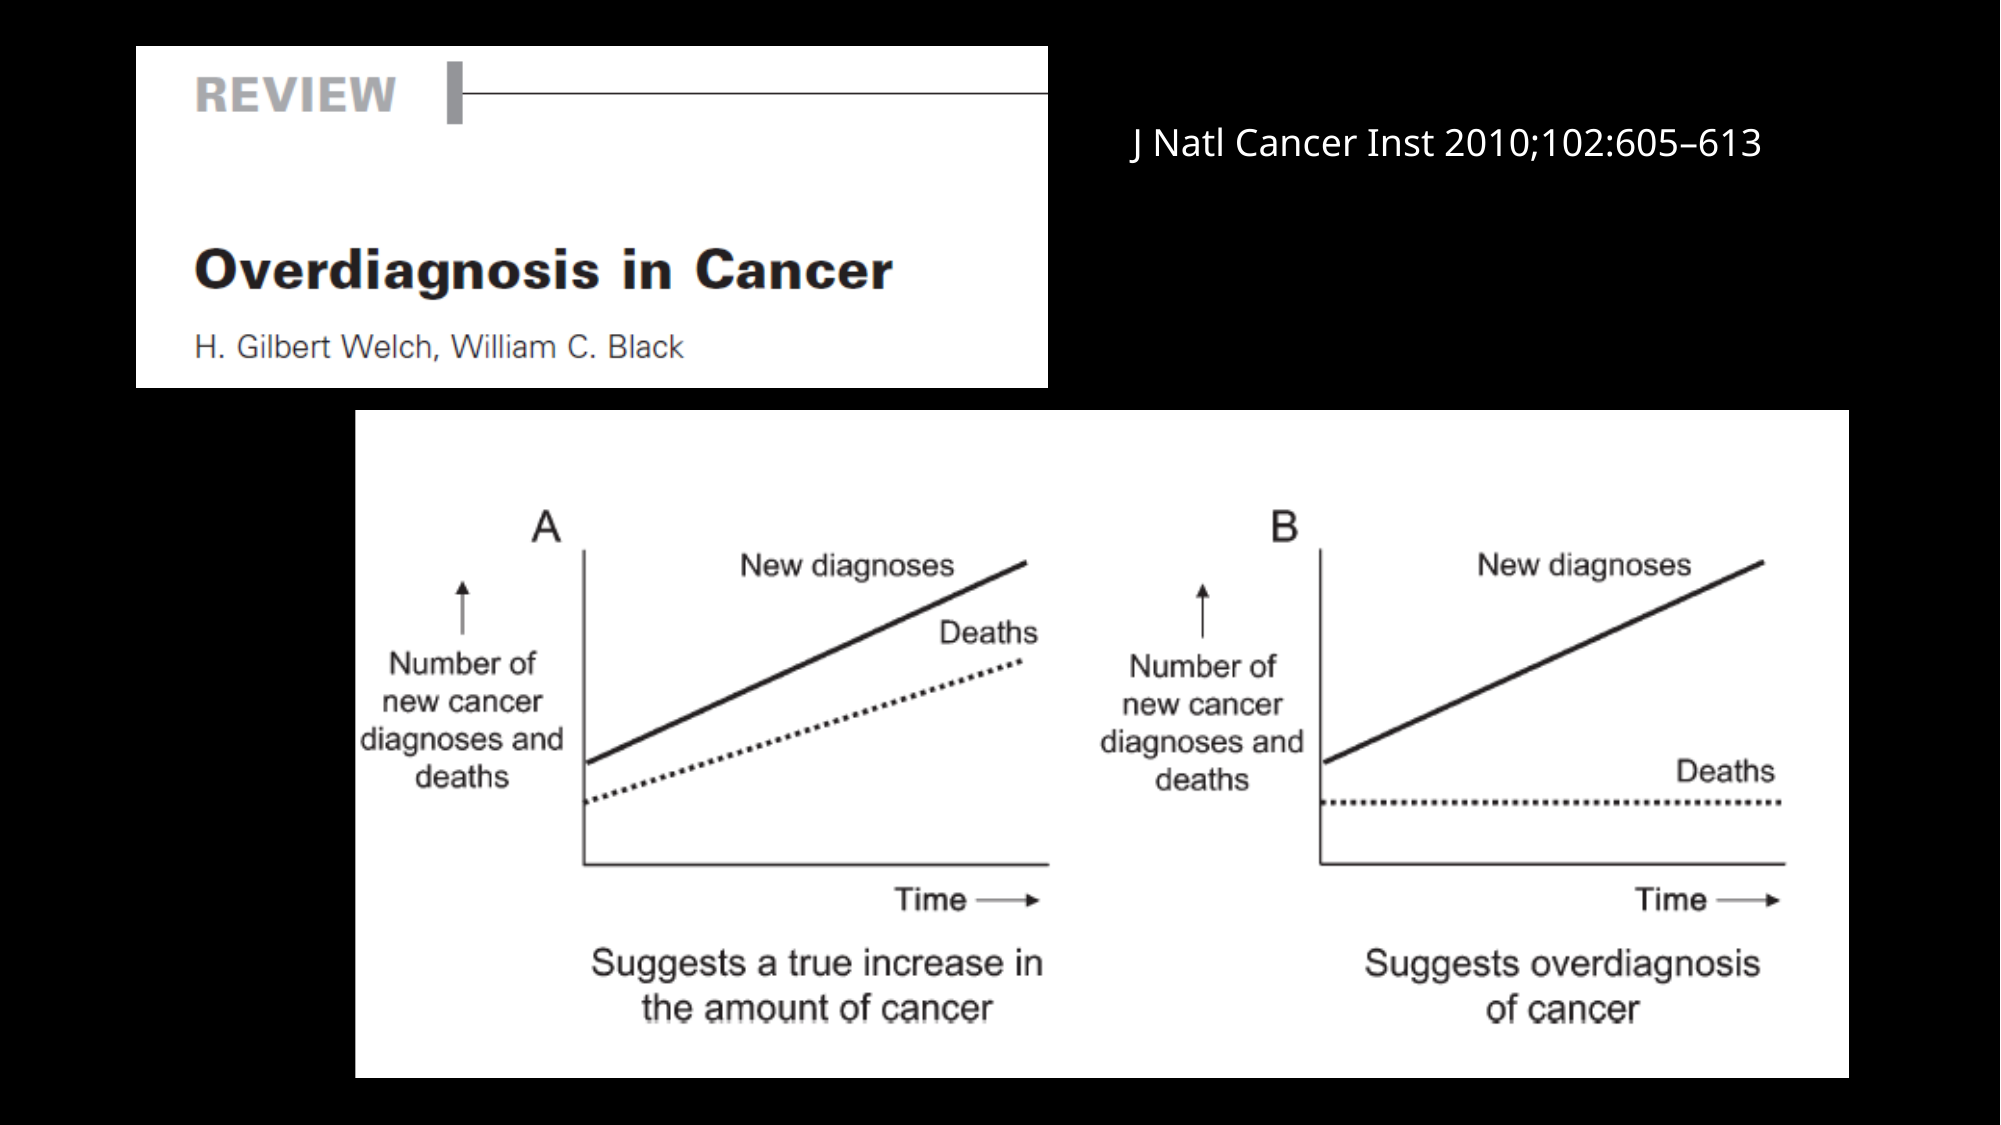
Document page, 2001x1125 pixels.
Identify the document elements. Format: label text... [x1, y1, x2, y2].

picture [355, 410, 1849, 1078]
picture [136, 46, 1048, 388]
text_box J Natl Cancer Inst 2010;102:605–613 [1117, 61, 1828, 172]
